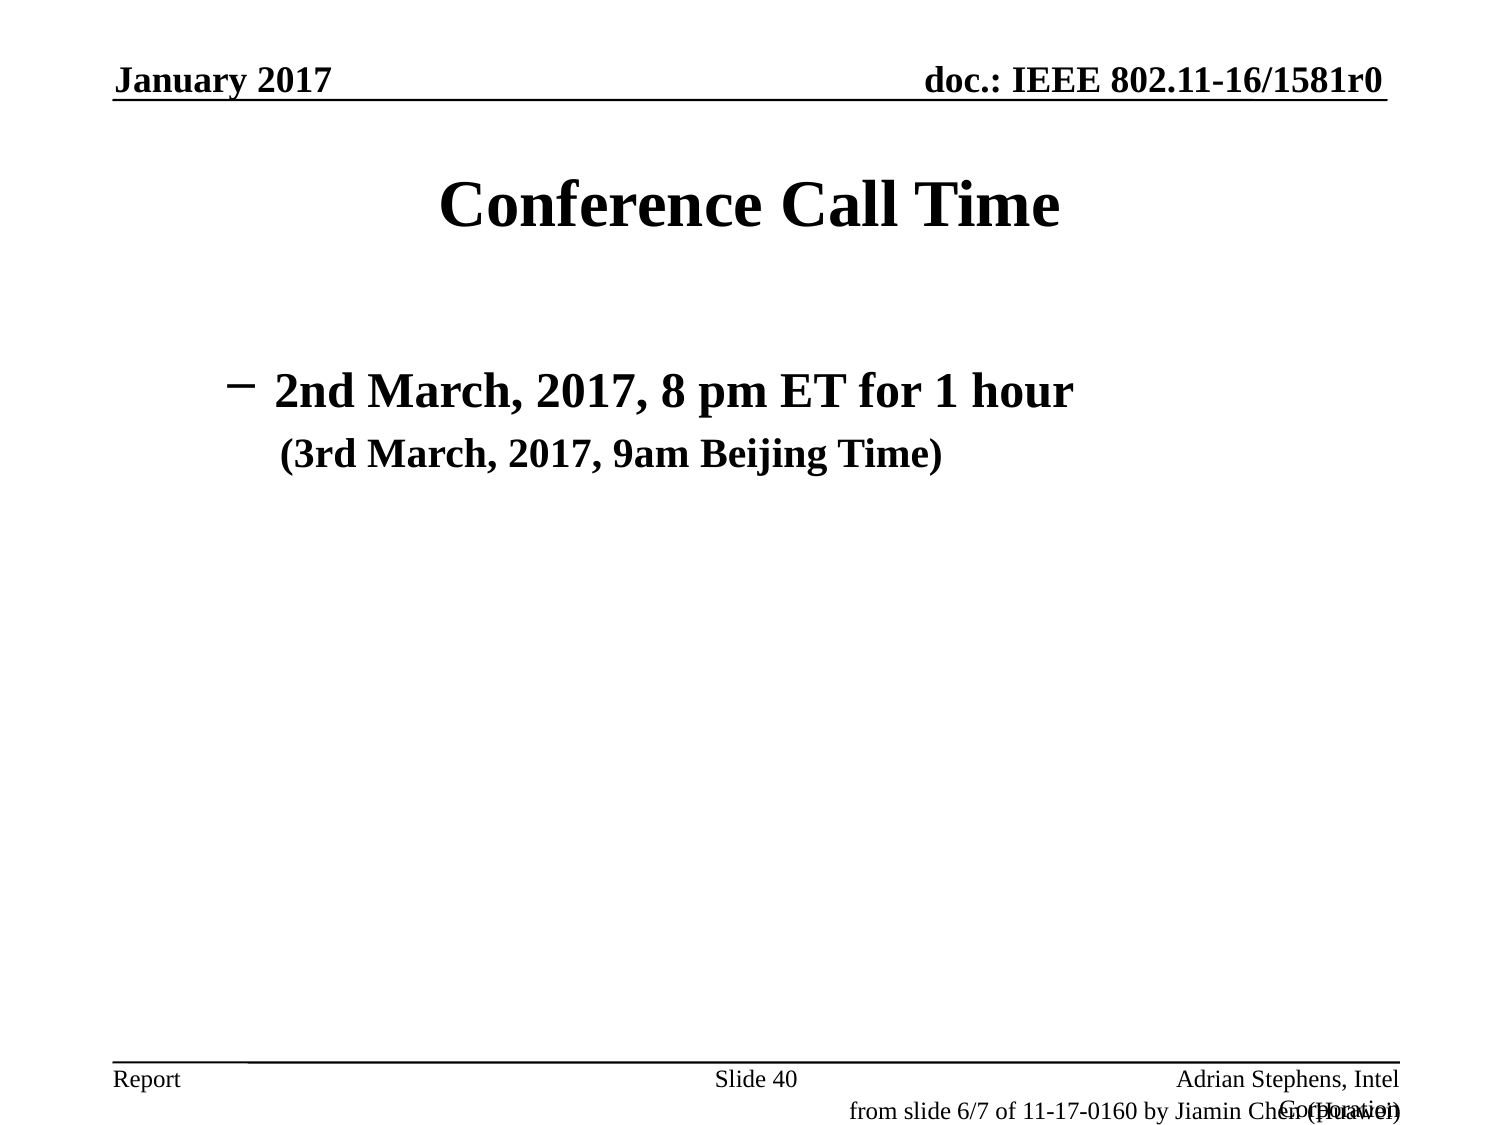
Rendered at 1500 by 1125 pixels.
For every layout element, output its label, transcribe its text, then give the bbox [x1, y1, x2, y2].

text_box from slide 6/7 of 11-17-0160 by Jiamin Chen (Huawei) [343, 1087, 1417, 1125]
slide_number Slide 40 [711, 1061, 801, 1087]
text_box 2nd March, 2017, 8 pm ET for 1 hour (3rd March, 2017, 9am Beijing Time) [137, 349, 1413, 1025]
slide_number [114, 54, 374, 101]
footer Adrian Stephens, Intel Corporation [1137, 1062, 1401, 1087]
title Conference Call Time [112, 112, 1388, 288]
